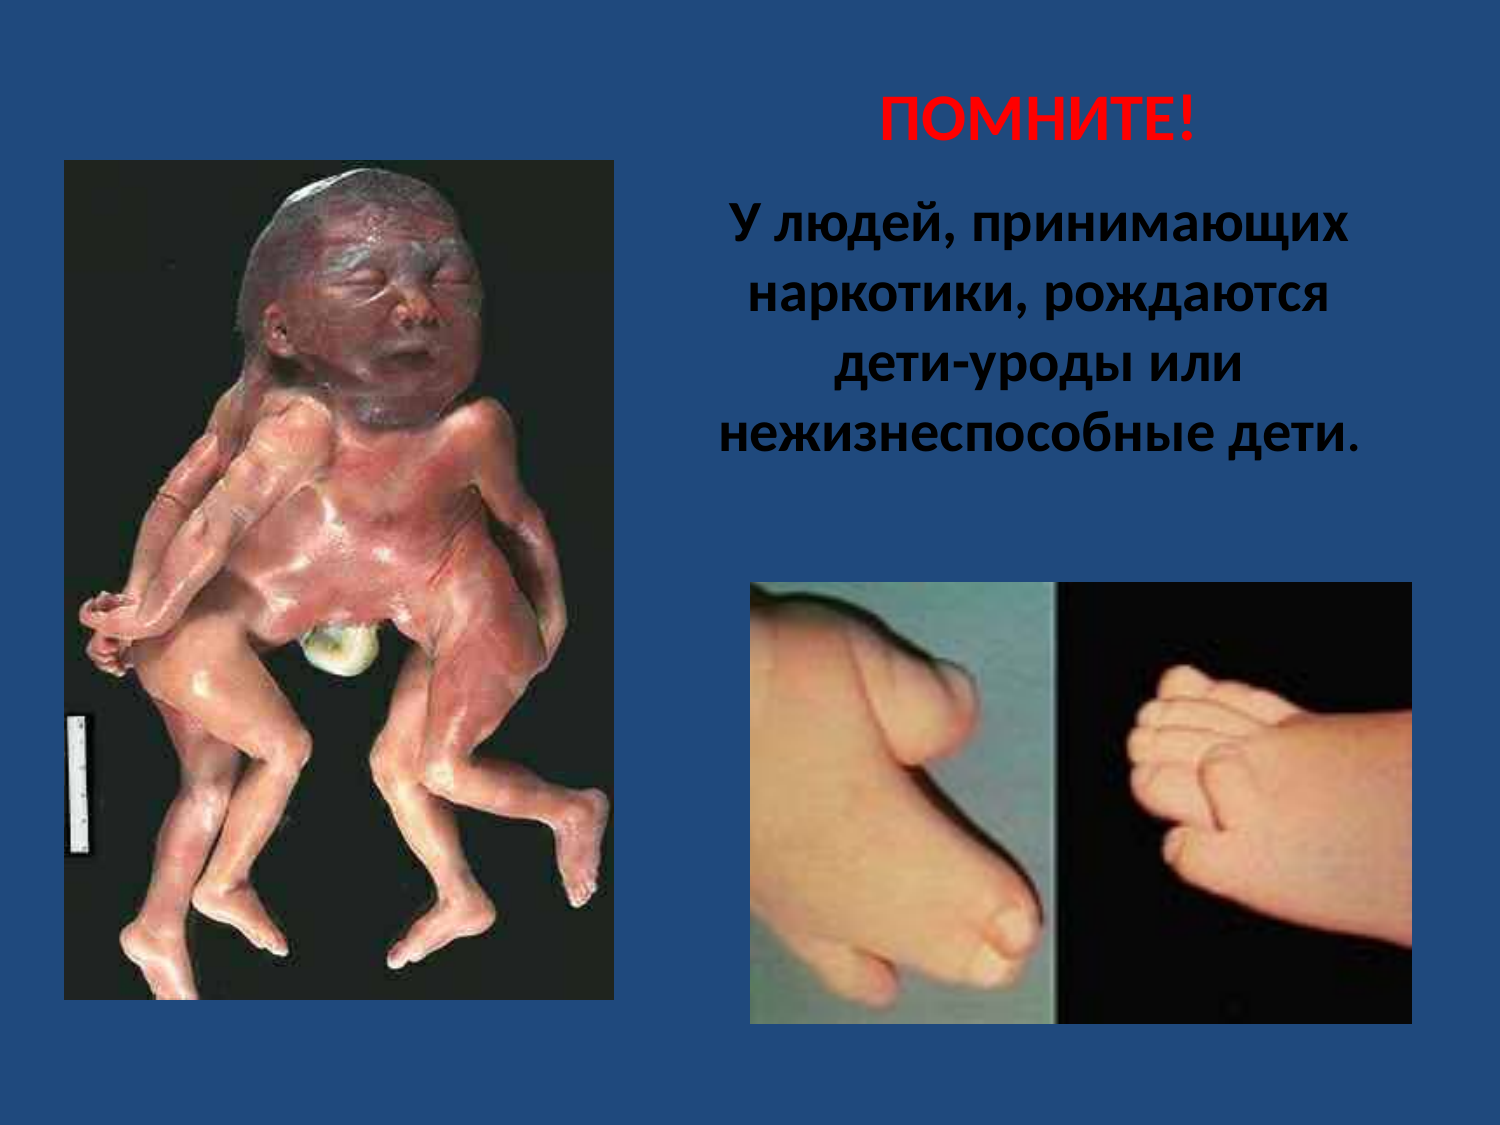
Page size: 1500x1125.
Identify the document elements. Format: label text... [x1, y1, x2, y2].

text_box ПОМНИТЕ! У людей, принимающих наркотики, рождаются дети-уроды или нежизнеспособные дети. [667, 66, 1412, 471]
picture [749, 581, 1412, 1024]
picture [64, 160, 614, 1000]
